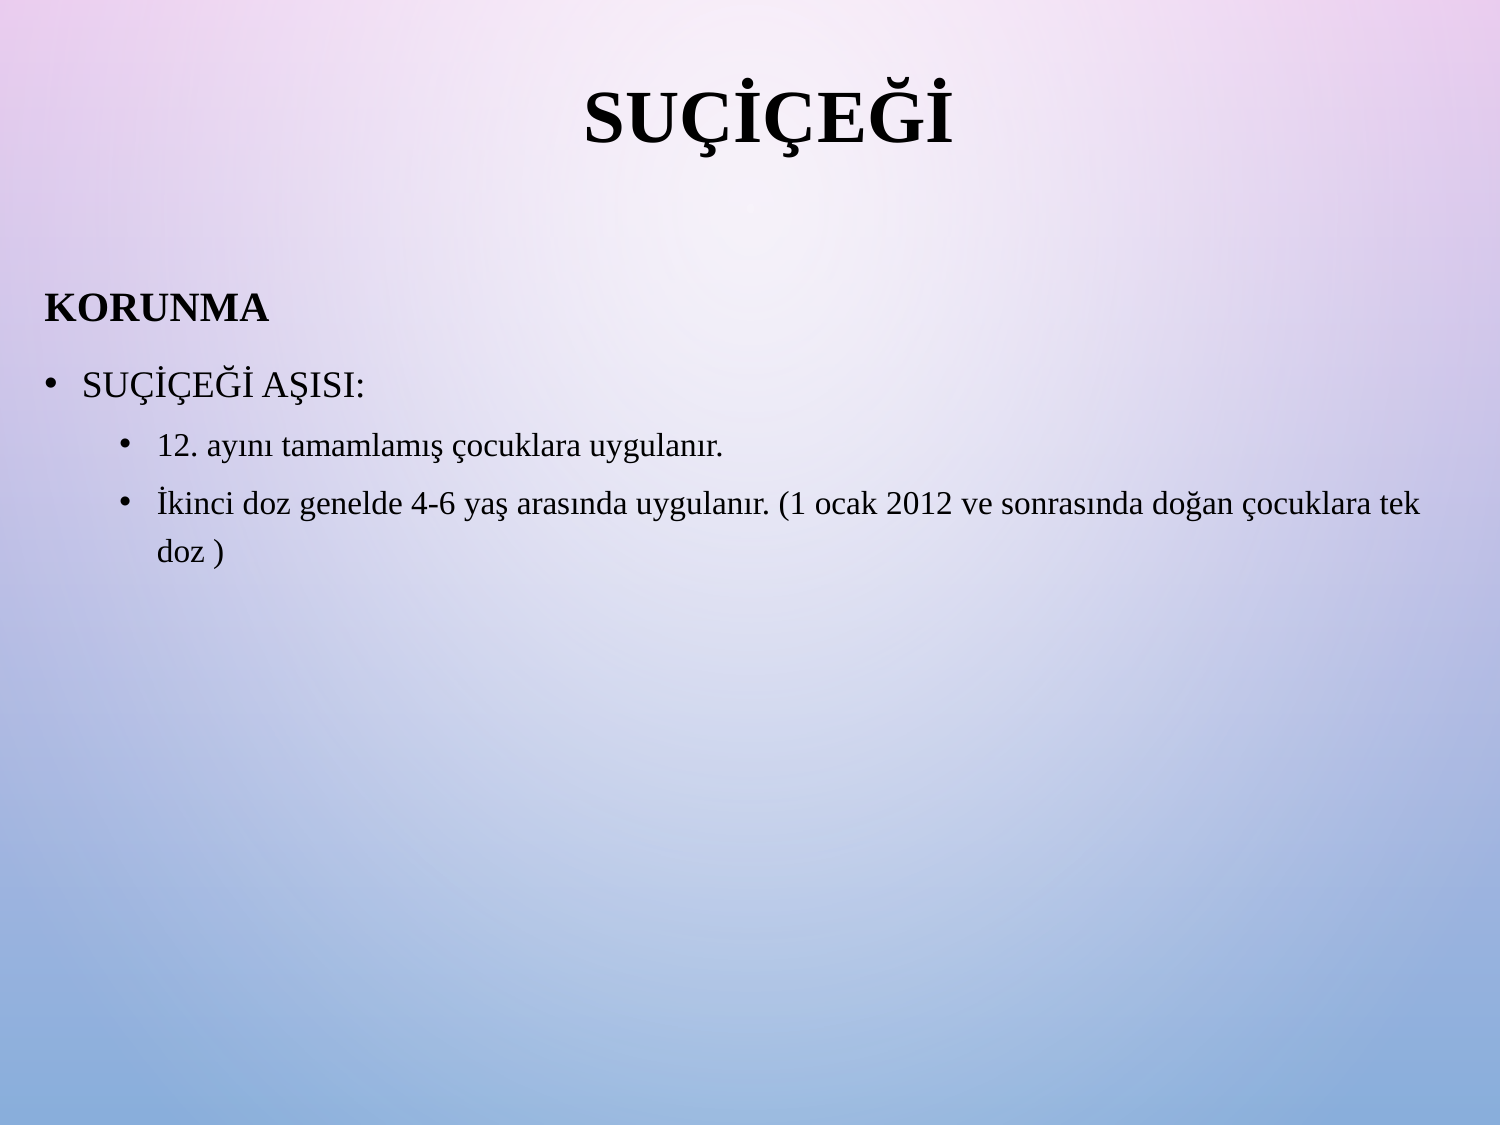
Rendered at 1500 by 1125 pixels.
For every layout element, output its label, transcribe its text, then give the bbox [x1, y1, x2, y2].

title Suçiçeği [100, 37, 1438, 200]
table_header Döküntü Çeşitleri [0, 0, 1500, 615]
list Korunma Suçiçeği aşısı: 12. ayını tamamlamış çocuklara uygulanır. İkinci doz genelde 4-6 yaş arasında uygulanır. (1 ocak 2012 ve sonrasında doğan çocuklara tek doz ) [29, 262, 1438, 1094]
